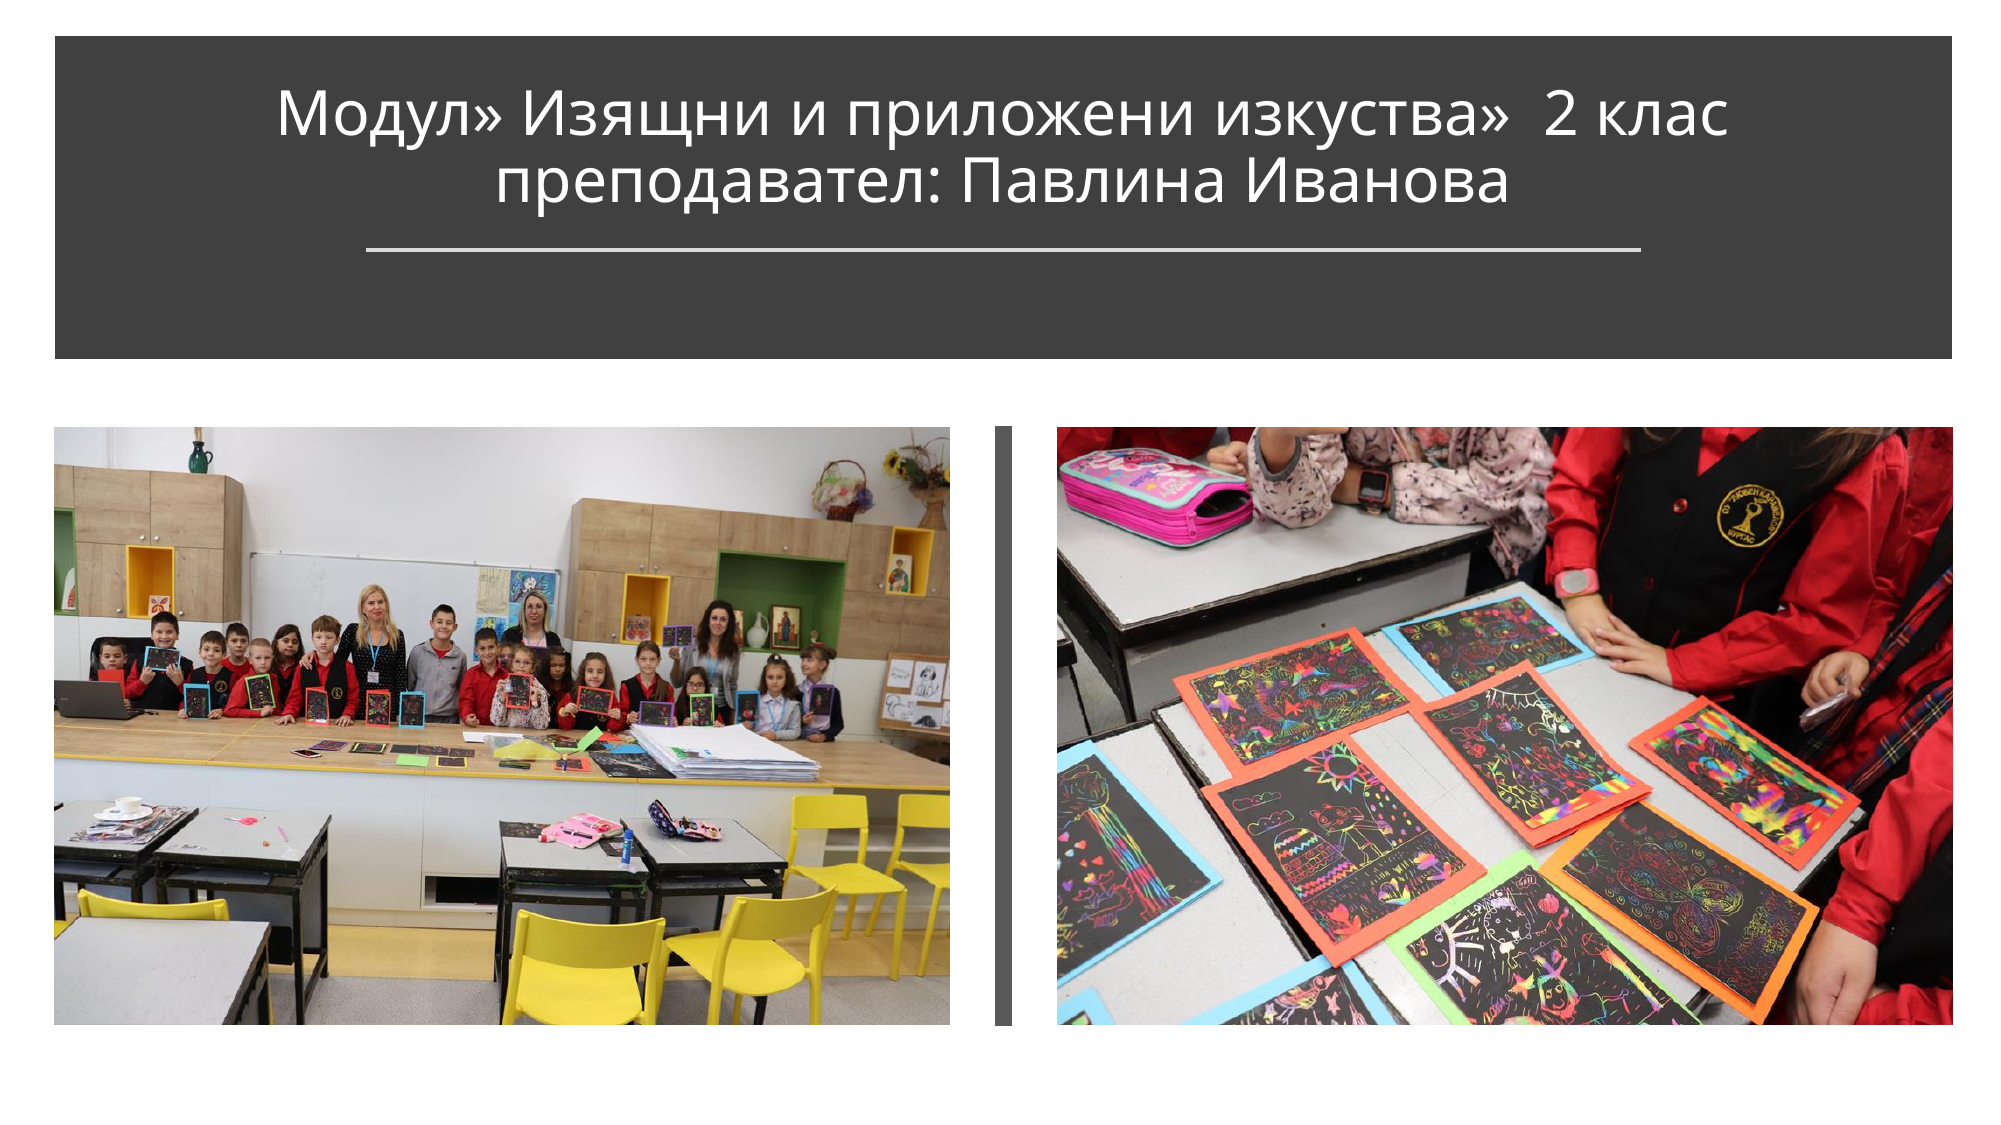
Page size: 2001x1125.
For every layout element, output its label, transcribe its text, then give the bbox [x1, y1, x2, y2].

title Модул» Изящни и приложени изкуства» 2 клас преподавател: Павлина Иванова [89, 71, 1917, 224]
picture [54, 427, 950, 1025]
text_box [64, 45, 1942, 350]
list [1057, 427, 1953, 1025]
